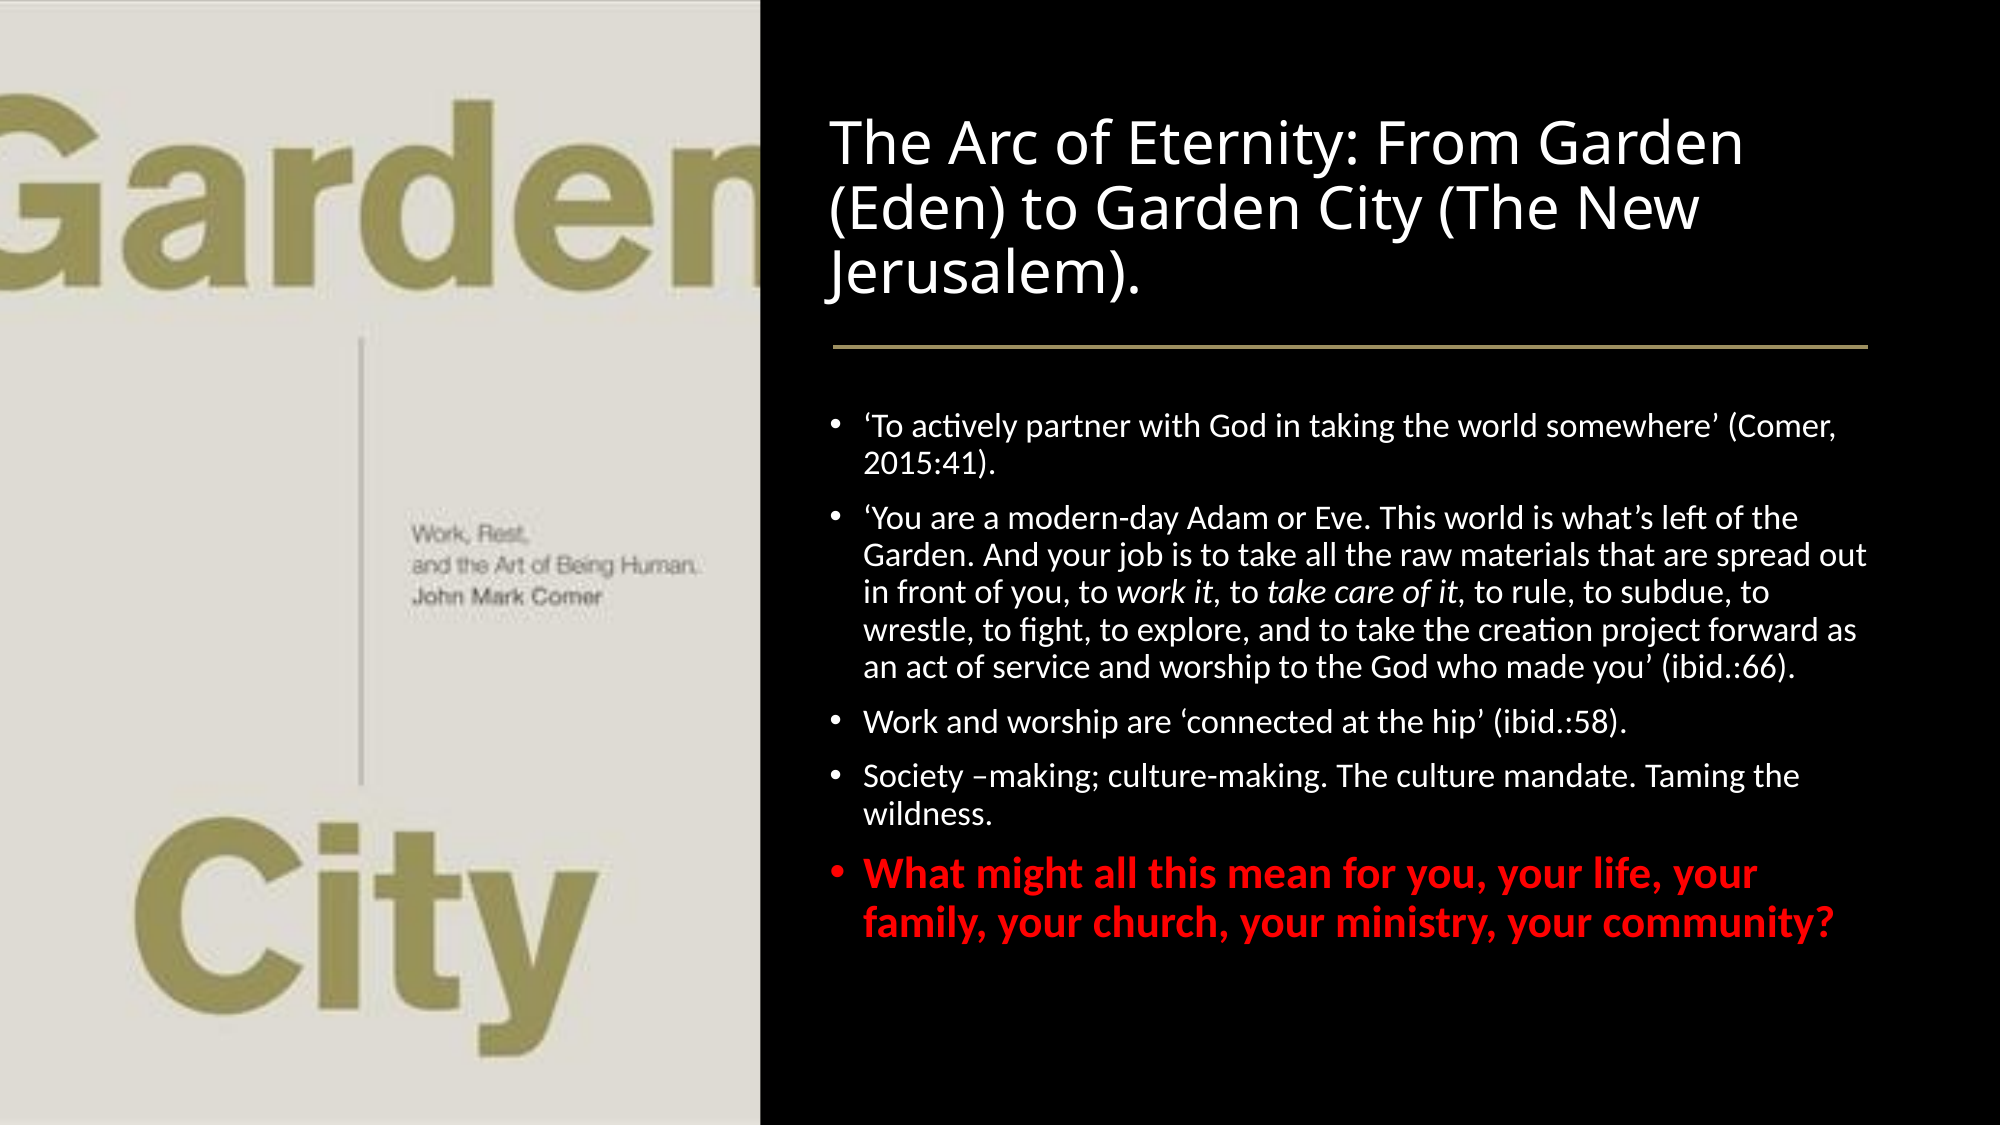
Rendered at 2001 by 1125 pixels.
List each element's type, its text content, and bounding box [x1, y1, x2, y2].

list ‘To actively partner with God in taking the world somewhere’ (Comer, 2015:41). ‘You are a modern-day Adam or Eve. This world is what’s left of the Garden. And your job is to take all the raw materials that are spread out in front of you, to work it, to take care of it, to rule, to subdue, to wrestle, to fight, to explore, and to take the creation project forward as an act of service and worship to the God who made you’ (ibid.:66). Work and worship are ‘connected at the hip’ (ibid.:58). Society –making; culture-making. The culture mandate. Taming the wildness. What might all this mean for you, your life, your family, your church, your ministry, your community? [814, 399, 1895, 1021]
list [0, 0, 761, 1125]
title The Arc of Eternity: From Garden (Eden) to Garden City (The New Jerusalem). [814, 103, 1895, 315]
